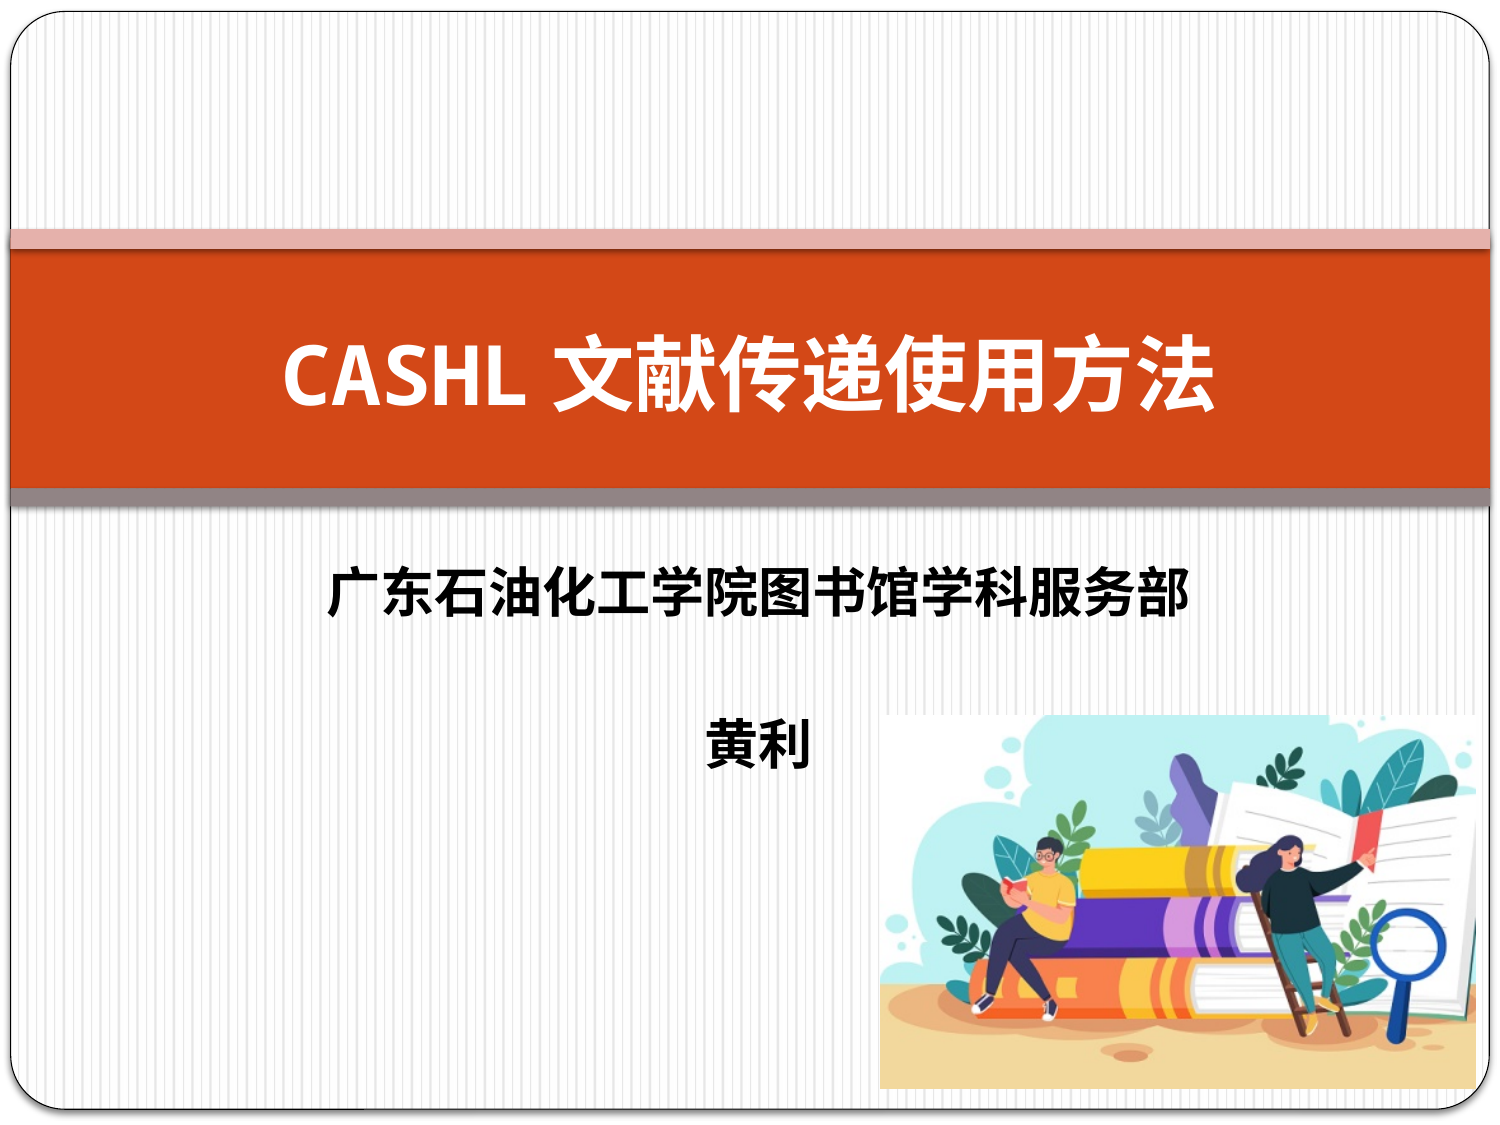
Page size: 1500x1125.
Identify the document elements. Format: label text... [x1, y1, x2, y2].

title CASHL文献传递使用方法 [112, 255, 1388, 497]
picture [880, 715, 1477, 1089]
subtitle 广东石油化工学院图书馆学科服务部 黄利 [218, 550, 1299, 783]
